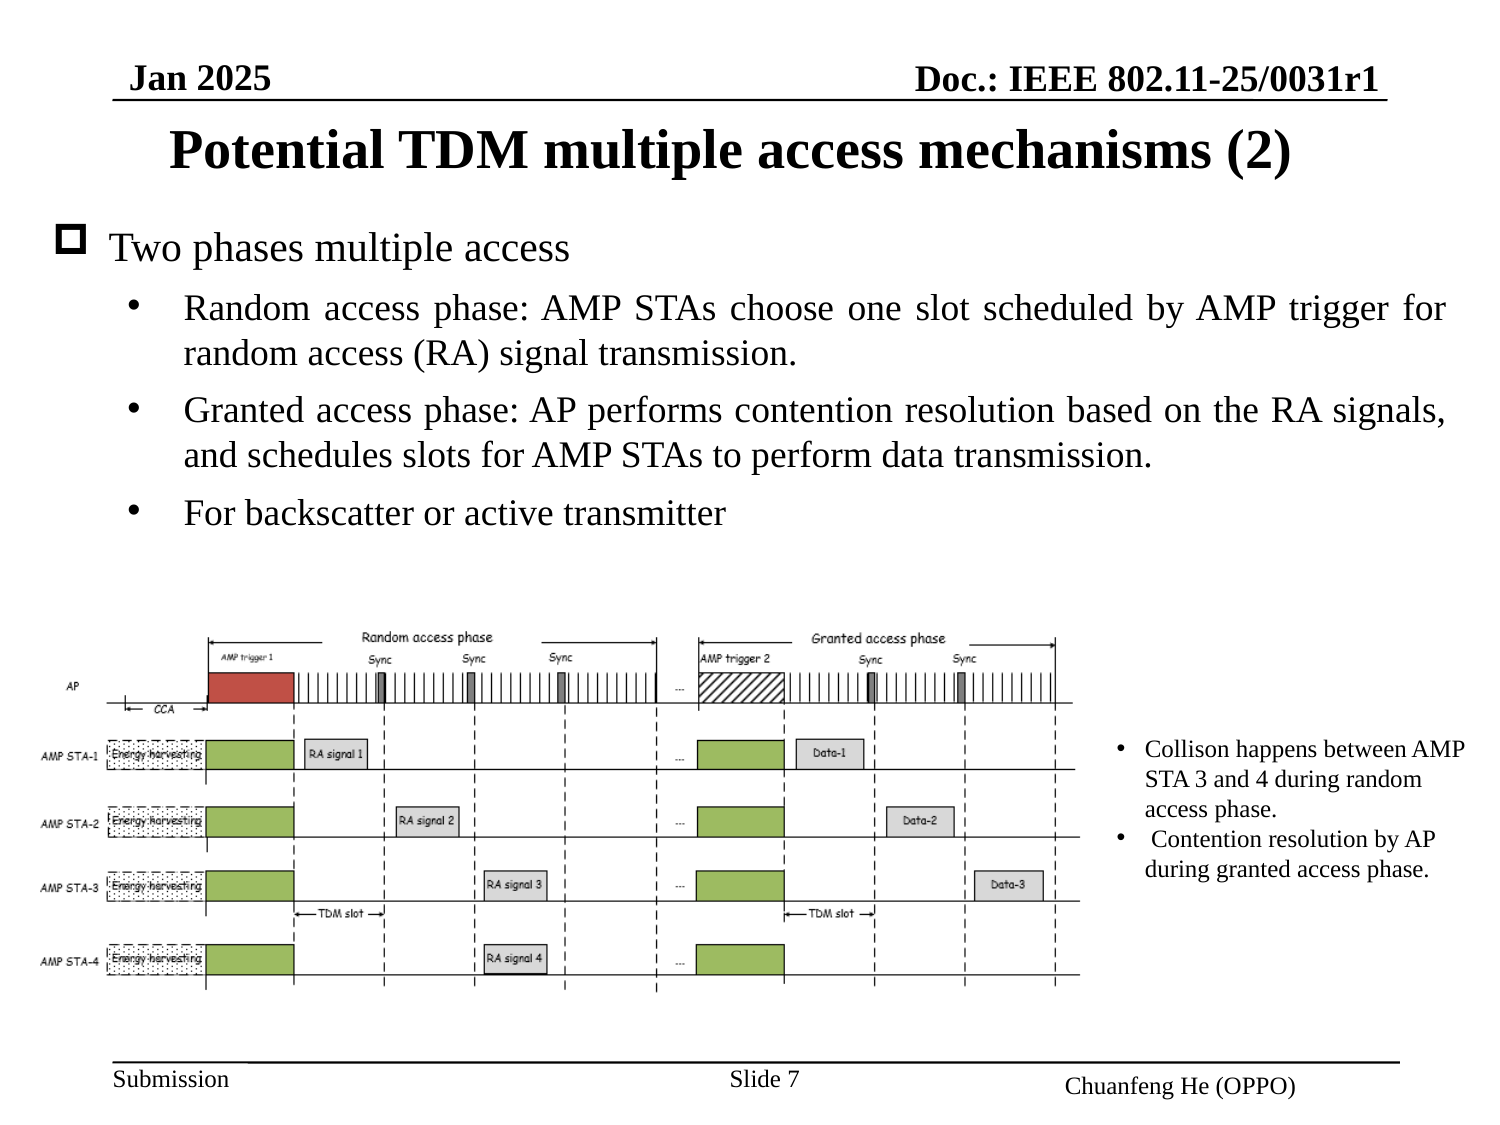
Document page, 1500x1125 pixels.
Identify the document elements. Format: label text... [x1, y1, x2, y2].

picture [26, 624, 1097, 1013]
text_box Potential TDM multiple access mechanisms (2) [62, 112, 1400, 193]
text_box Doc.: IEEE 802.11-25/0031r1 [899, 46, 1413, 107]
text_box Jan 2025 [114, 45, 493, 100]
text_box Two phases multiple access Random access phase: AMP STAs choose one slot scheduled by AMP trigger for random access (RA) signal transmission. Granted access phase: AP performs contention resolution based on the RA signals, and schedules slots for AMP STAs to perform data transmission. For backscatter or active transmitter [37, 212, 1463, 598]
text_box Collison happens between AMP STA 3 and 4 during random access phase. Contention resolution by AP during granted access phase. [1101, 725, 1495, 890]
text_box Slide 7 [712, 1062, 800, 1122]
text_box Chuanfeng He (OPPO) [1050, 1062, 1402, 1093]
